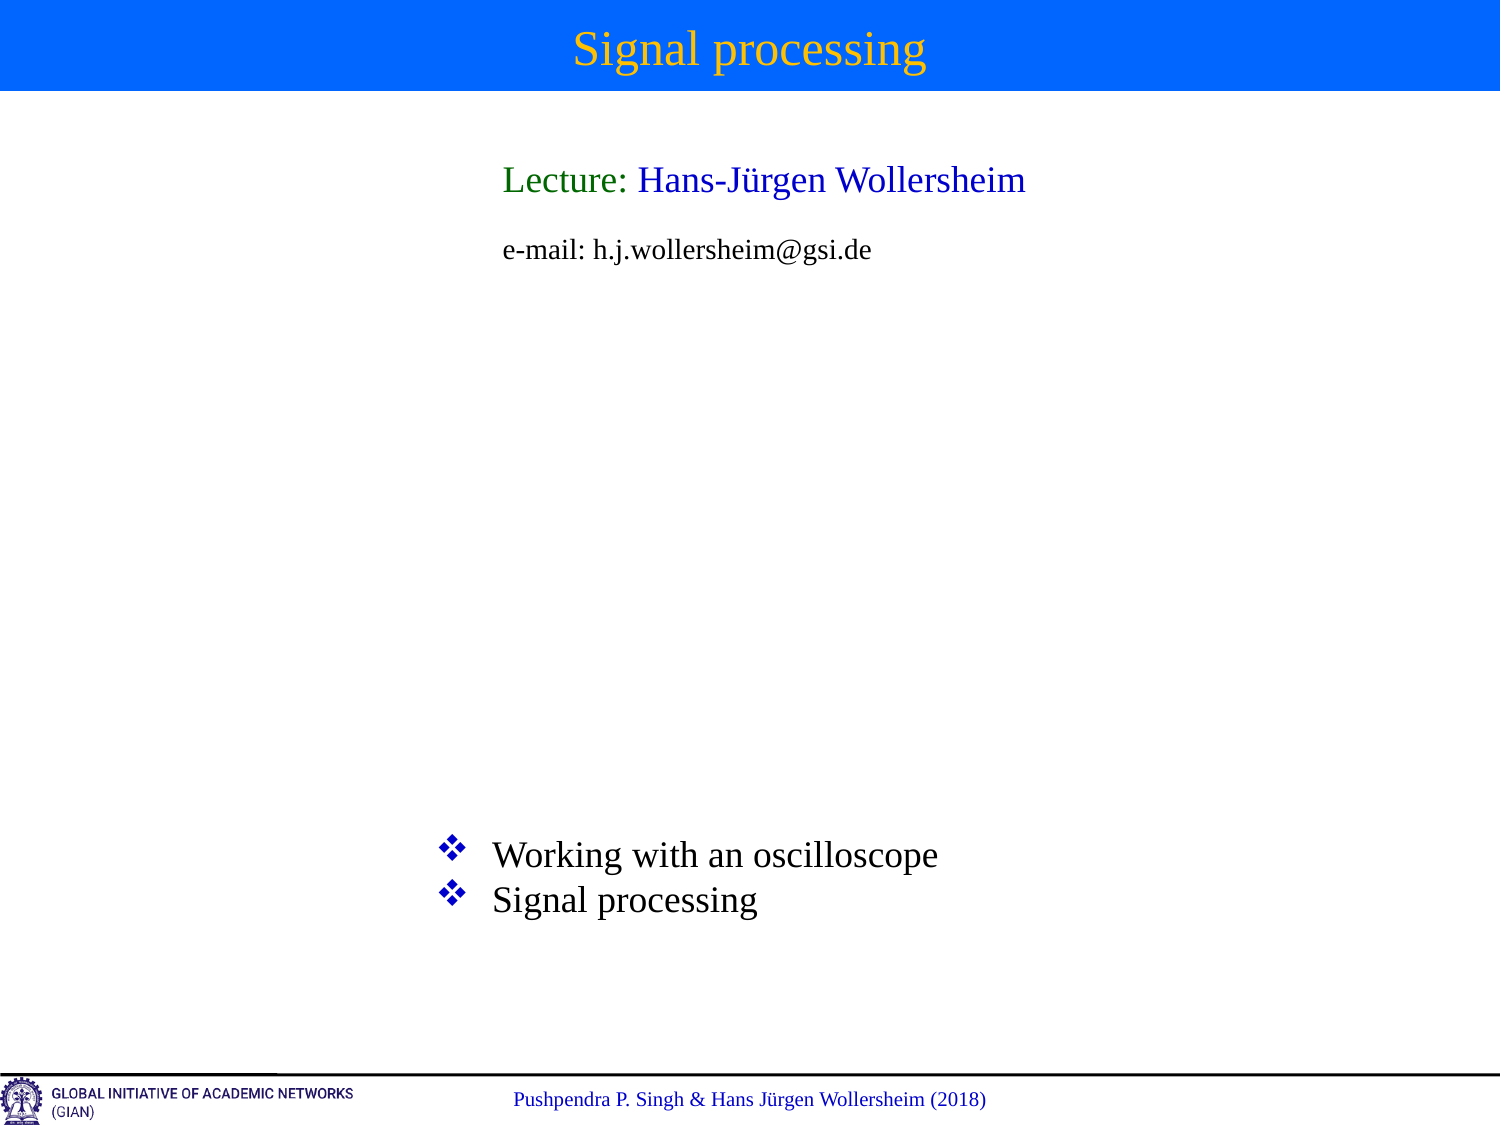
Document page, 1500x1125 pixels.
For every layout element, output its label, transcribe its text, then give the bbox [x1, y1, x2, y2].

picture [0, 1077, 353, 1125]
title Signal processing [0, 0, 1500, 91]
text_box Lecture: Hans-Jürgen Wollersheim e-mail: h.j.wollersheim@gsi.de [487, 147, 1042, 273]
text_box Working with an oscilloscope Signal processing [420, 822, 955, 928]
